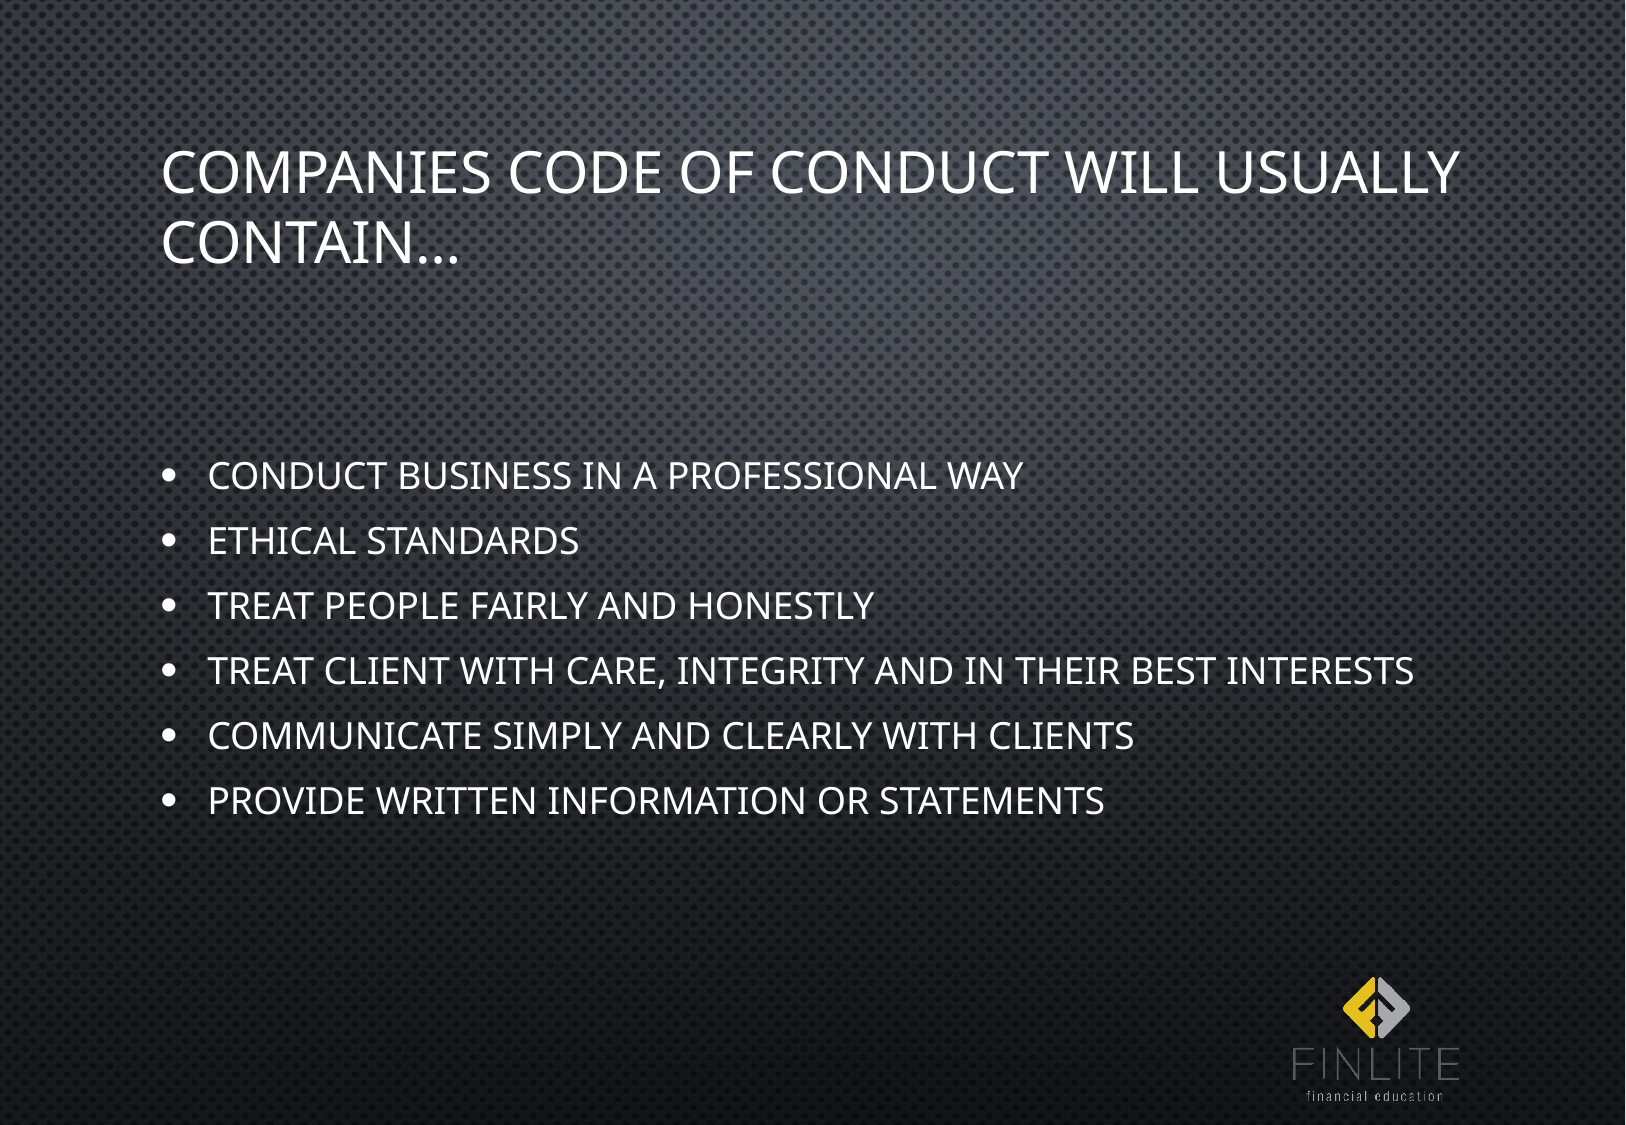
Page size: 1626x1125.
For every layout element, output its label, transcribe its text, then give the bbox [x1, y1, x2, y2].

title Companies Code of Conduct will usually contain… [145, 97, 1481, 314]
picture [1293, 975, 1459, 1101]
list Conduct business in a professional way Ethical standards Treat people fairly and honestly Treat client with care, integrity and in their best interests Communicate simply and clearly with clients Provide written information or statements [145, 338, 1481, 1001]
